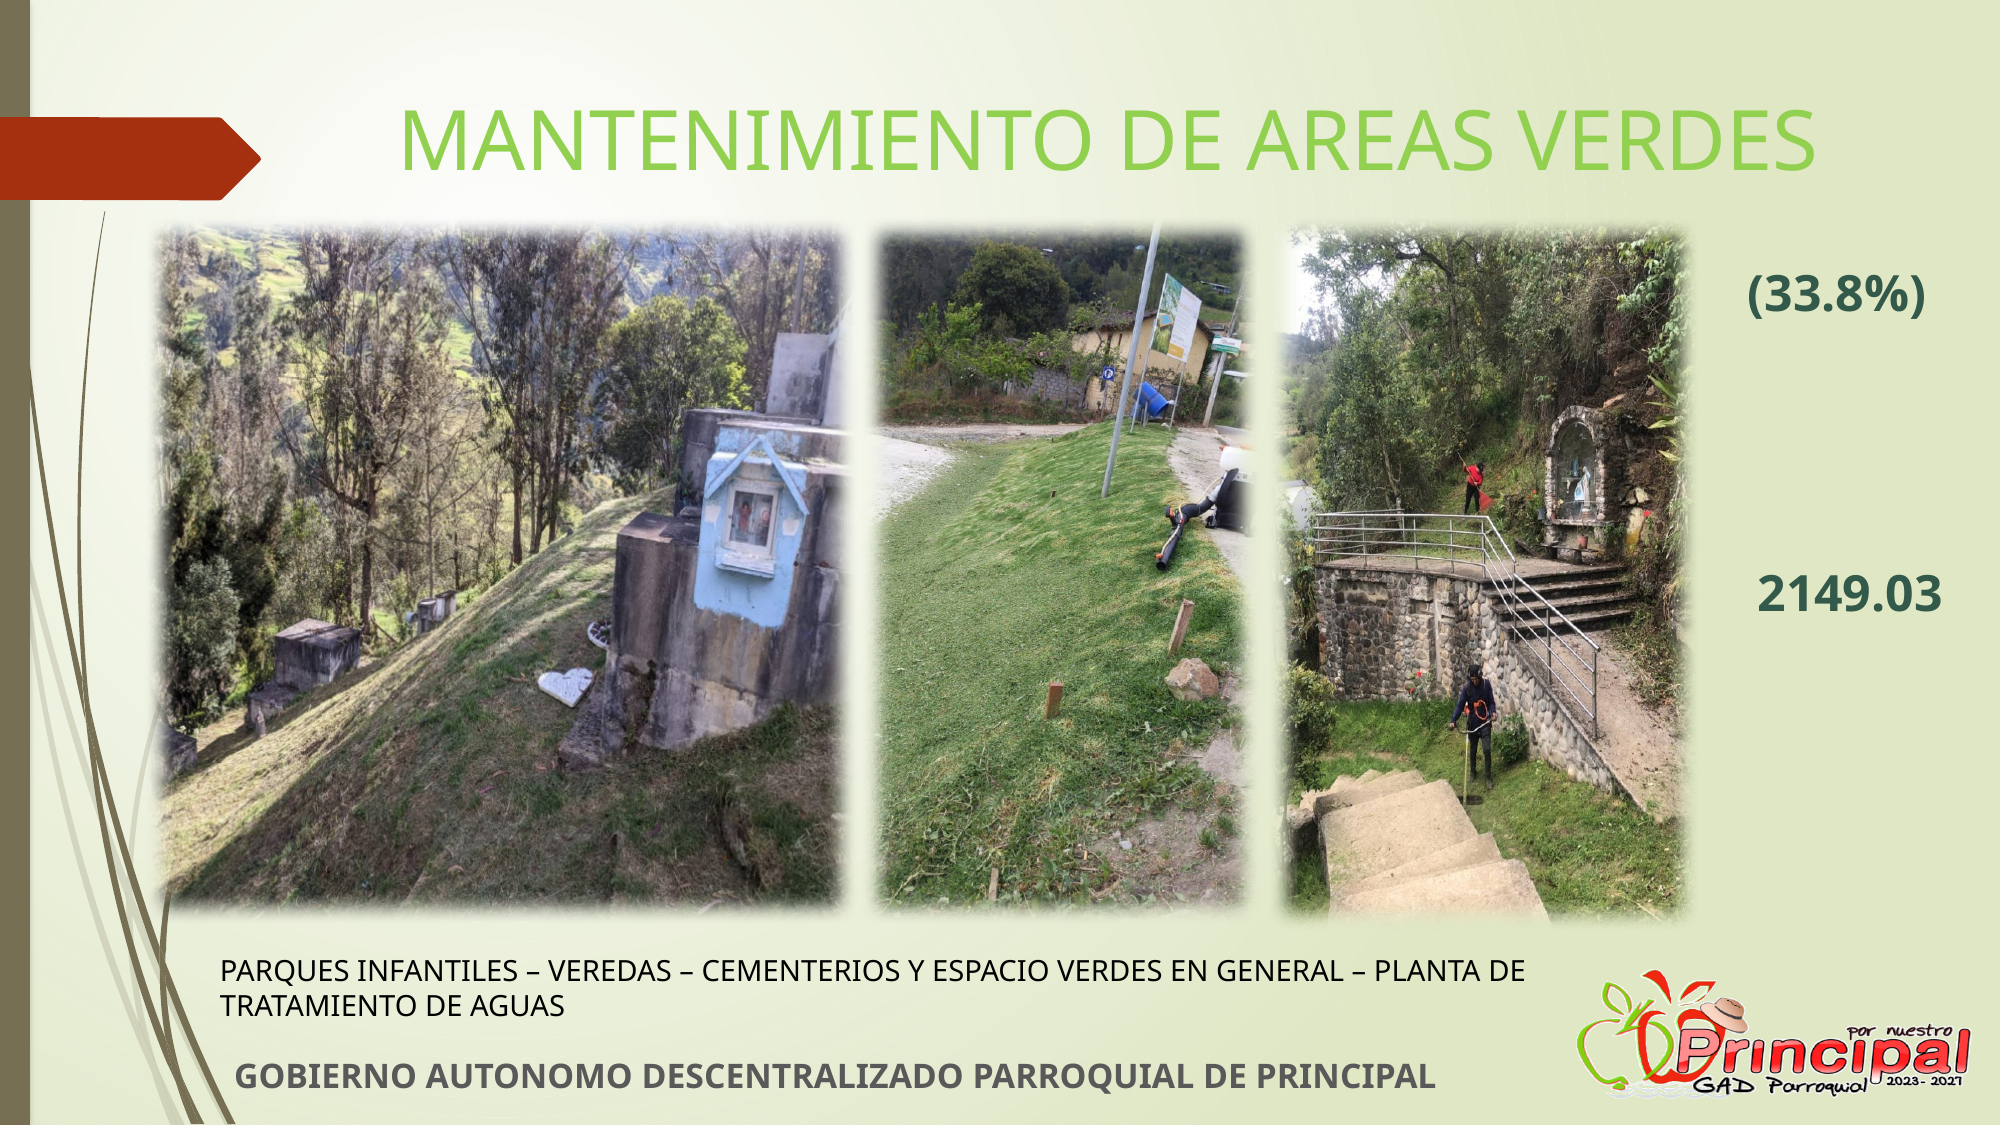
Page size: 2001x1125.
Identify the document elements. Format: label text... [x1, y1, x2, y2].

picture [1268, 216, 1699, 932]
text_box MANTENIMIENTO DE AREAS VERDES [161, 80, 2000, 195]
picture [145, 216, 858, 925]
picture [861, 216, 1260, 925]
text_box GOBIERNO AUTONOMO DESCENTRALIZADO PARROQUIAL DE PRINCIPAL [219, 1047, 1529, 1125]
text_box (33.8%) 2149.03 [1718, 253, 1982, 629]
text_box PARQUES INFANTILES – VEREDAS – CEMENTERIOS Y ESPACIO VERDES EN GENERAL – PLANTA DE TRATAMIENTO DE AGUAS [204, 944, 1586, 1030]
picture [1563, 958, 1982, 1108]
